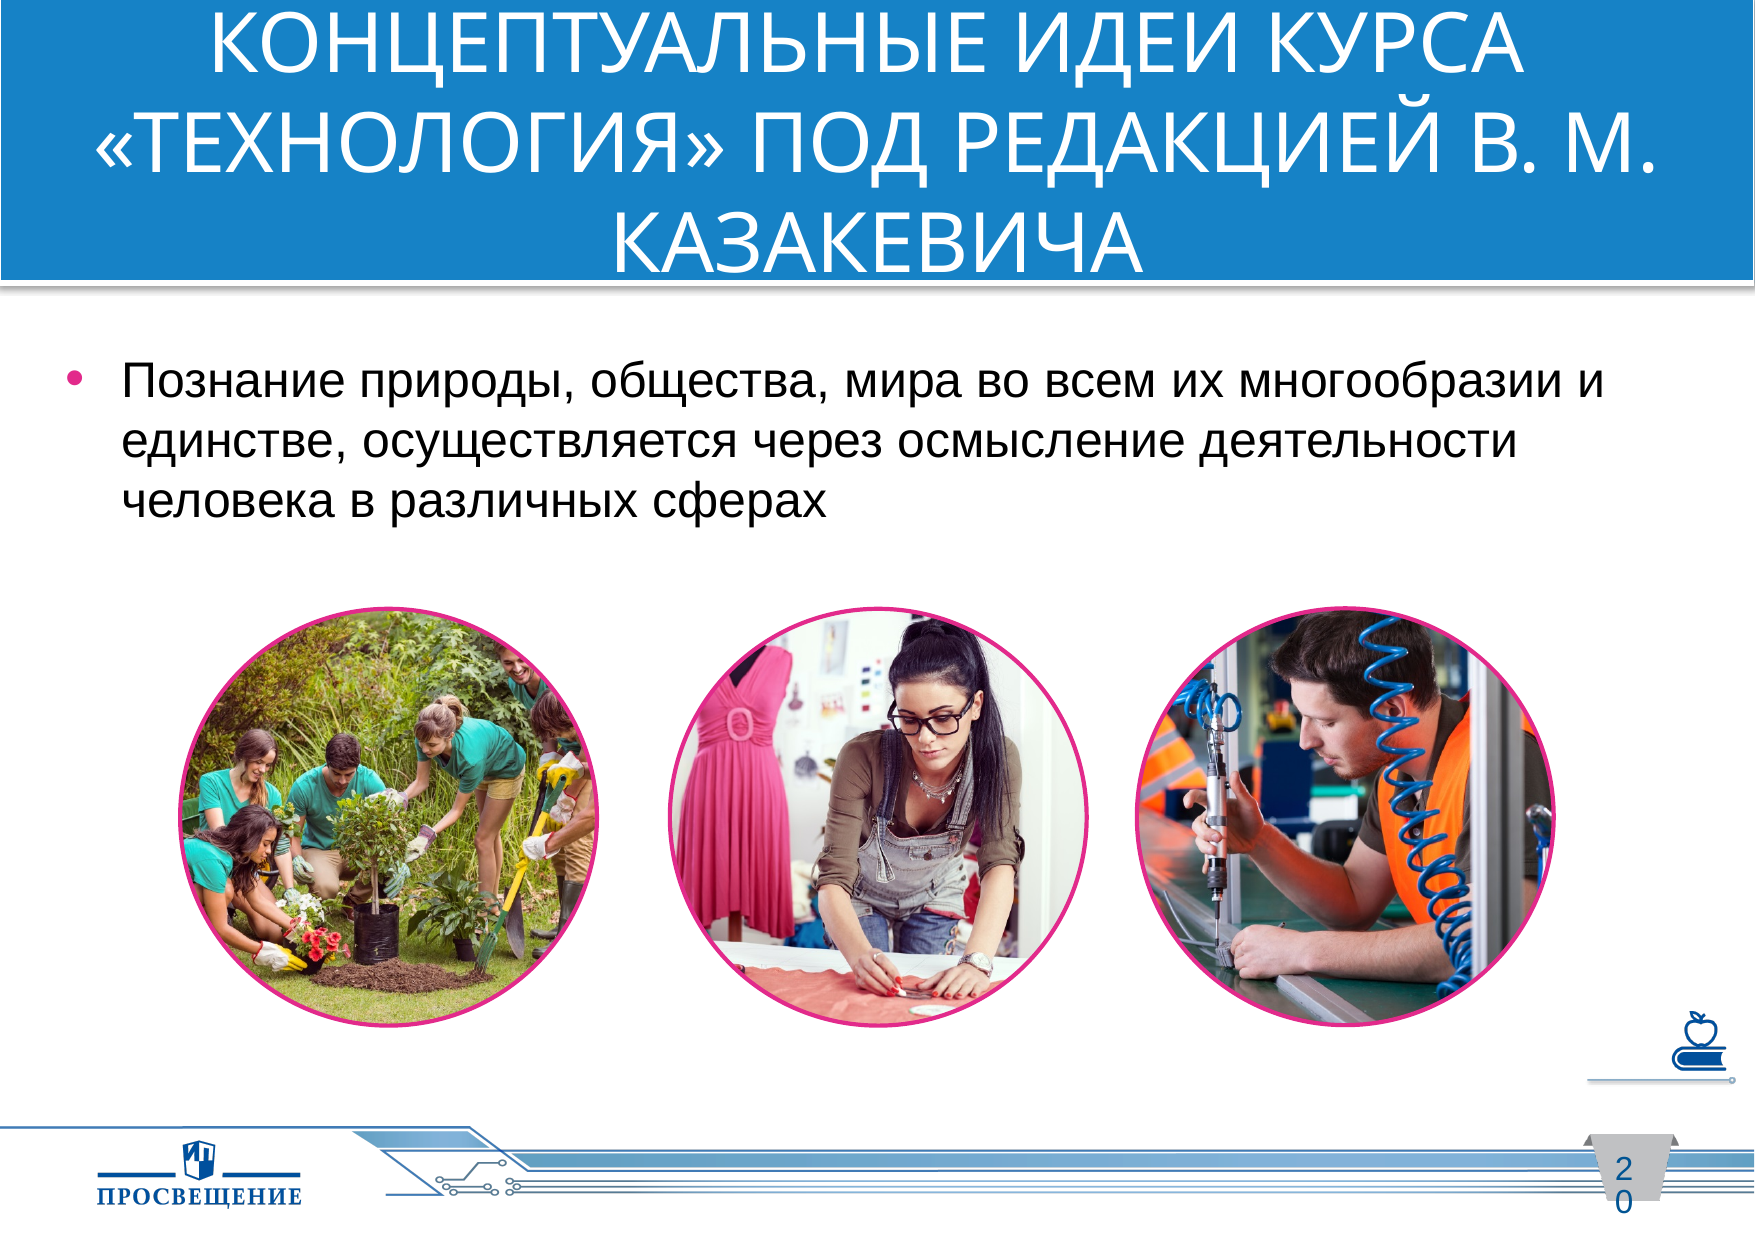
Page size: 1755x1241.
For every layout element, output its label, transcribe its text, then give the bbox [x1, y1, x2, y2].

text_box [667, 606, 1089, 1028]
text_box Познание природы, общества, мира во всем их многообразии и единстве, осуществляется через осмысление деятельности человека в различных сферах [50, 340, 1679, 536]
picture [1582, 1011, 1739, 1090]
title КОНЦЕПТУАЛЬНЫЕ ИДЕИ КУРСА «ТЕХНОЛОГИЯ» ПОД РЕДАКЦИЕЙ В. М. КАЗАКЕВИЧА [0, 0, 1755, 283]
text_box [178, 606, 600, 1028]
text_box [1134, 606, 1556, 1028]
picture [0, 1125, 1755, 1209]
